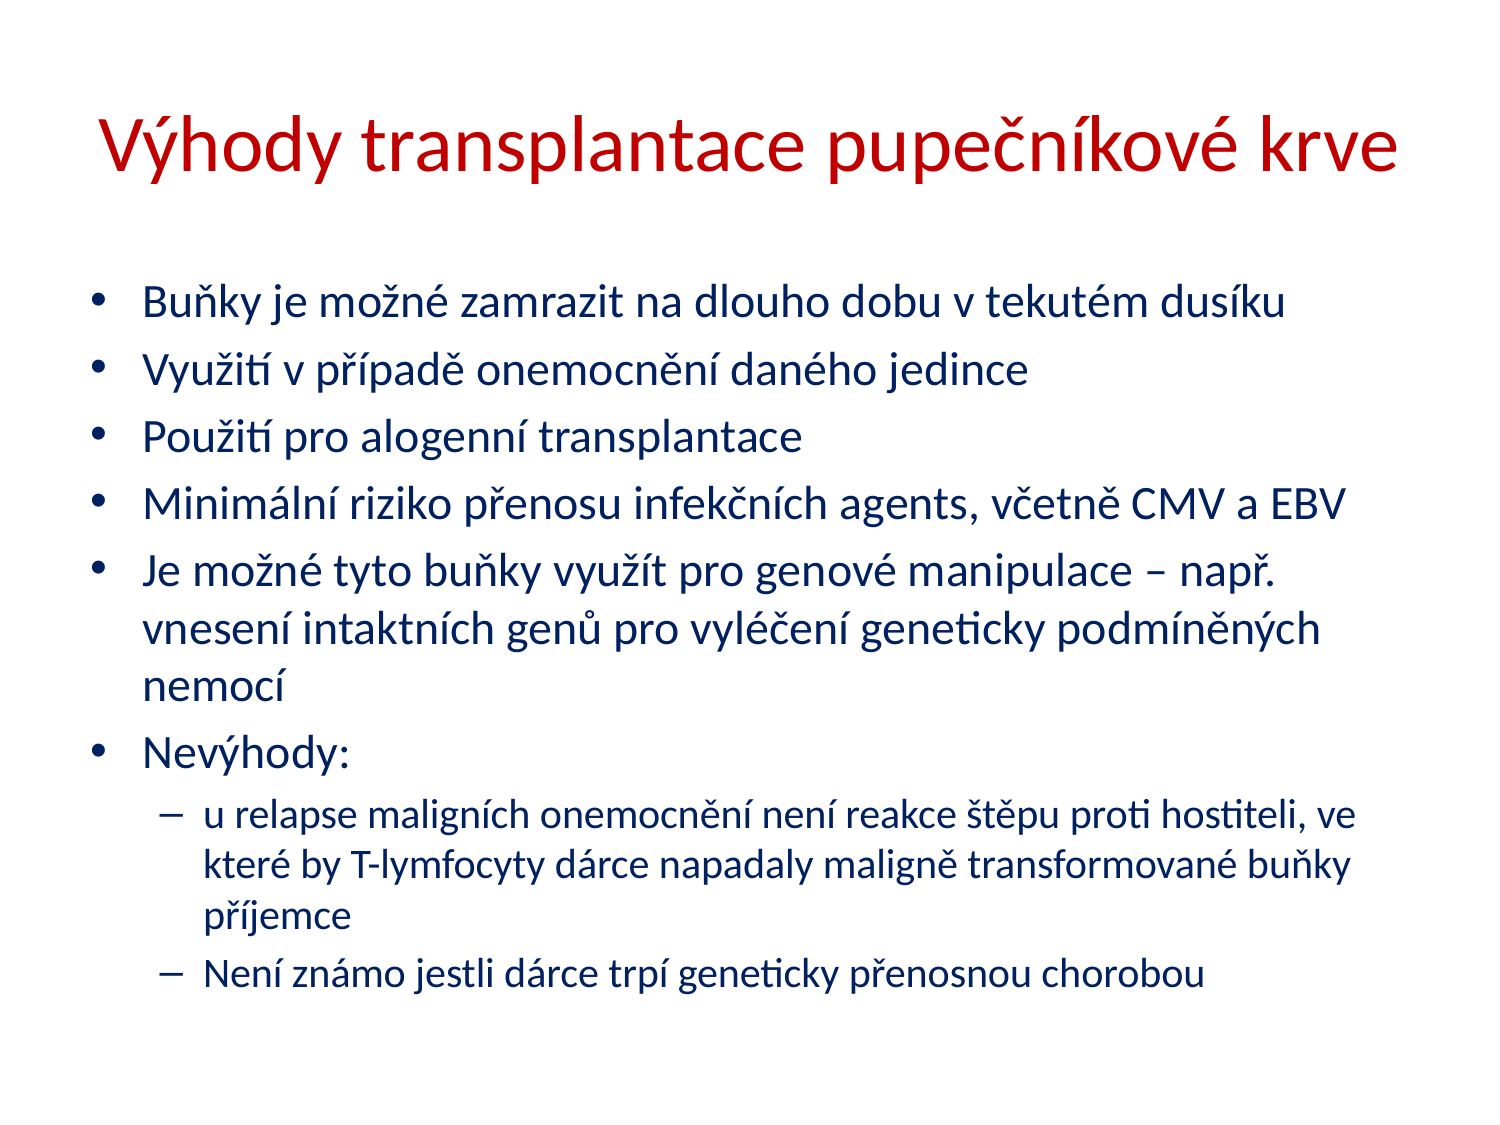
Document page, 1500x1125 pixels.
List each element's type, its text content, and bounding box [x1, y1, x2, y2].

list Buňky je možné zamrazit na dlouho dobu v tekutém dusíku Využití v případě onemocnění daného jedince Použití pro alogenní transplantace Minimální riziko přenosu infekčních agents, včetně CMV a EBV Je možné tyto buňky využít pro genové manipulace – např. vnesení intaktních genů pro vyléčení geneticky podmíněných nemocí Nevýhody: u relapse maligních onemocnění není reakce štěpu proti hostiteli, ve které by T-lymfocyty dárce napadaly maligně transformované buňky příjemce Není známo jestli dárce trpí geneticky přenosnou chorobou [75, 262, 1425, 1005]
title Výhody transplantace pupečníkové krve [75, 45, 1425, 233]
